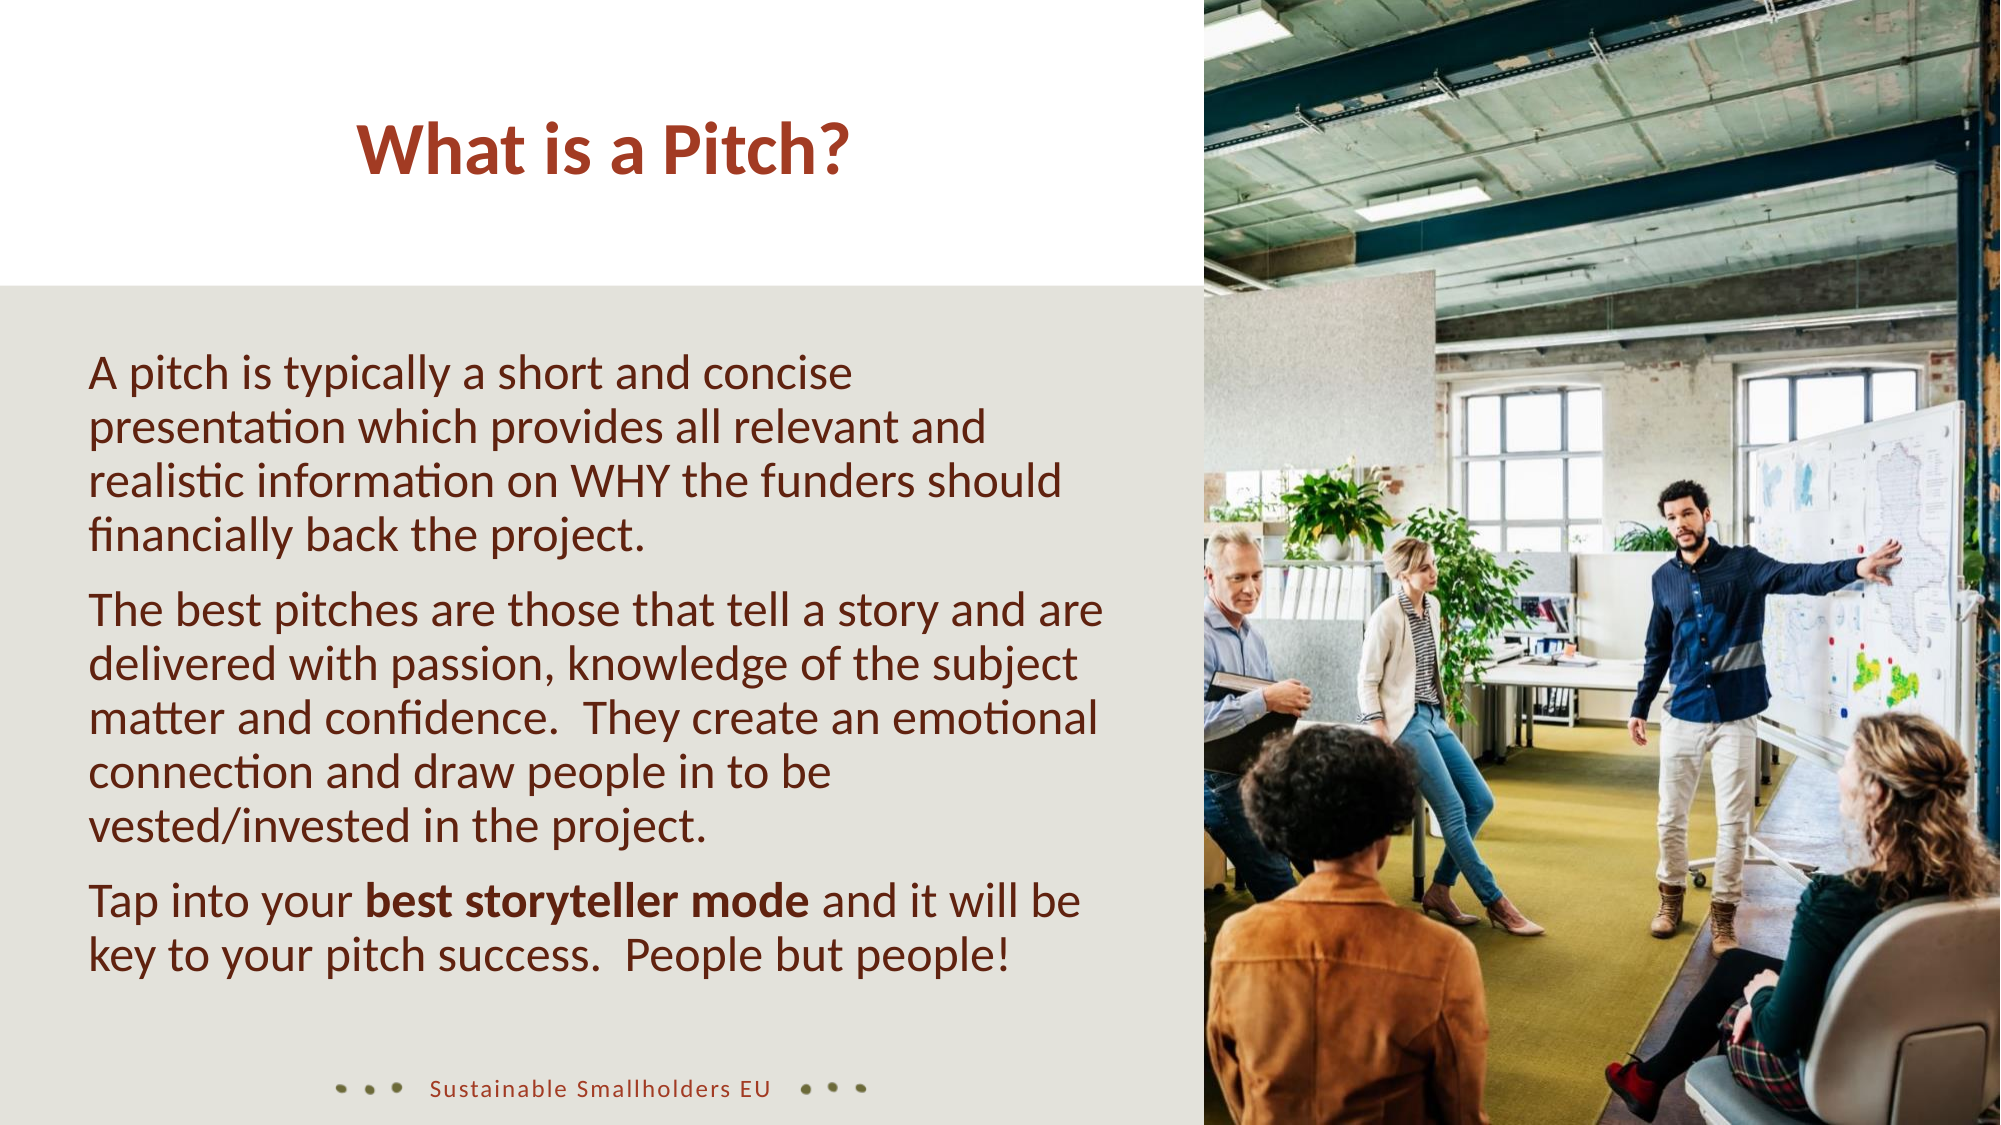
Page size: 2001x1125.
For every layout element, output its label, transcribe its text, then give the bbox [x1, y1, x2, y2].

list A pitch is typically a short and concise presentation which provides all relevant and realistic information on WHY the funders should financially back the project. The best pitches are those that tell a story and are delivered with passion, knowledge of the subject matter and confidence. They create an emotional connection and draw people in to be vested/invested in the project. Tap into your best storyteller mode and it will be key to your pitch success. People but people! [73, 339, 1137, 1002]
picture [1994, 812, 2000, 824]
picture [1996, 761, 2000, 808]
picture [332, 1052, 406, 1125]
picture [797, 1052, 870, 1125]
list What is a Pitch? [73, 50, 1137, 250]
picture [1203, 0, 2000, 1125]
picture [1995, 717, 2000, 735]
